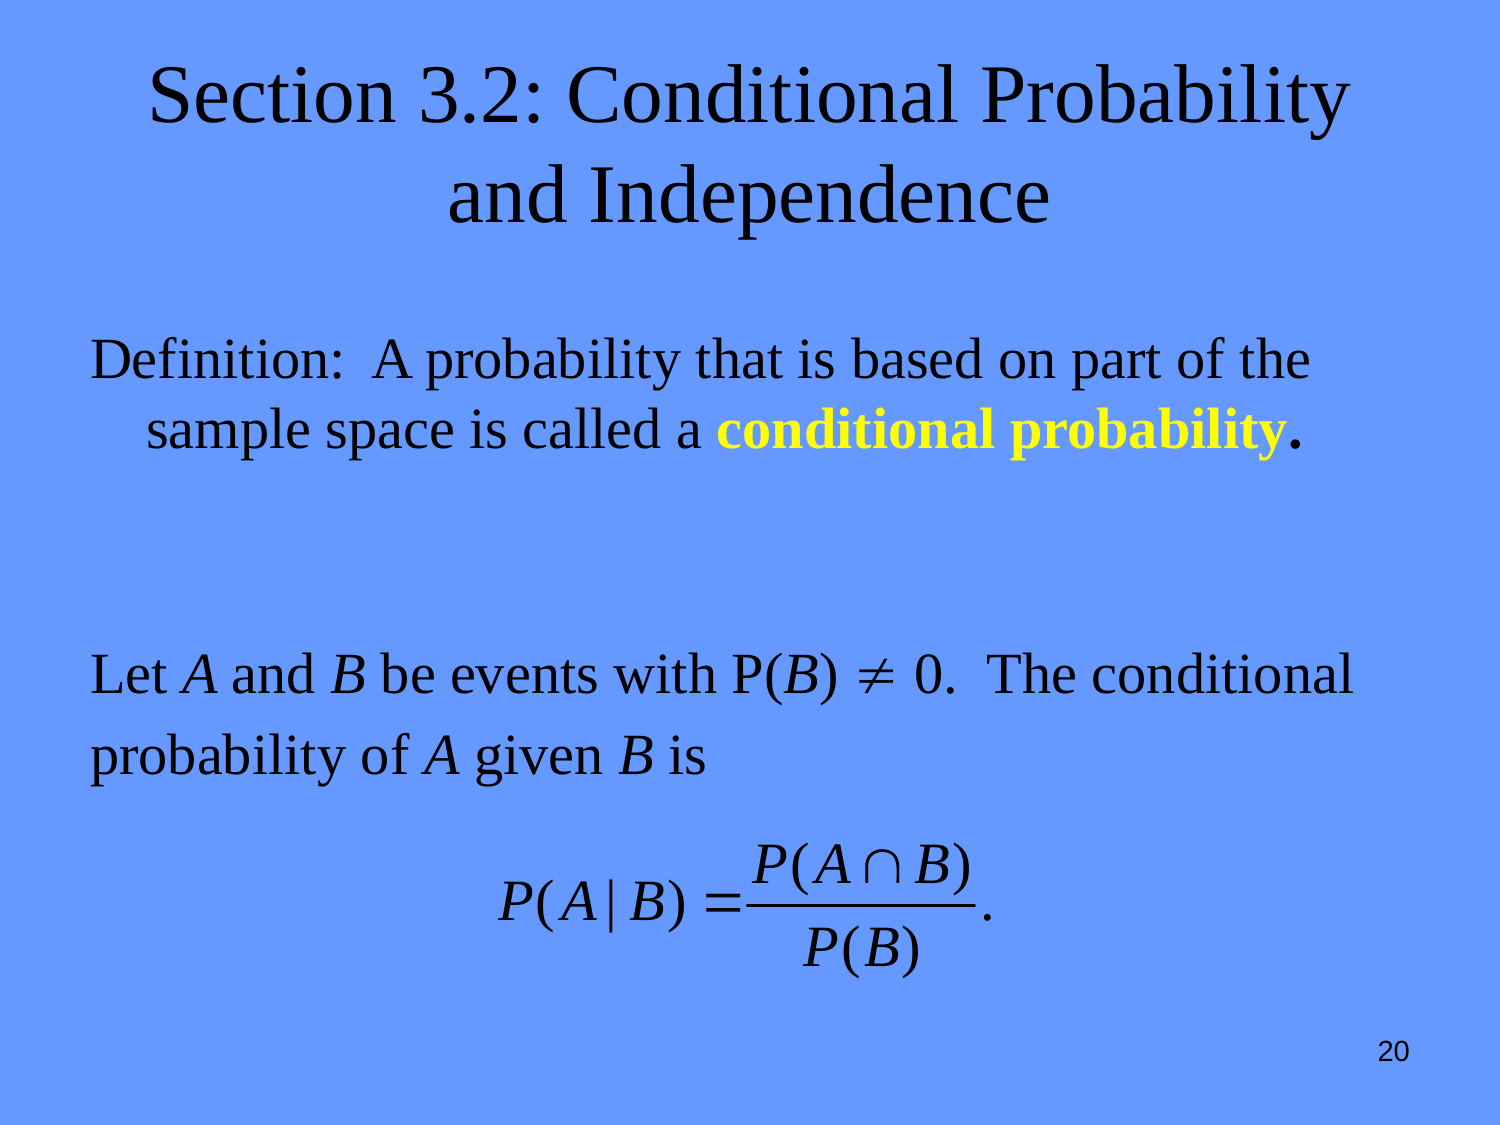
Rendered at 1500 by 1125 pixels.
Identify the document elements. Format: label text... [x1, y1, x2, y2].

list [487, 827, 1001, 989]
title Section 3.2: Conditional Probability and Independence [75, 45, 1425, 233]
slide_number 20 [1074, 1024, 1426, 1103]
list Definition: A probability that is based on part of the sample space is called a conditional probability. Let A and B be events with P(B)  0. The conditional probability of A given B is [75, 312, 1413, 1005]
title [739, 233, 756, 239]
